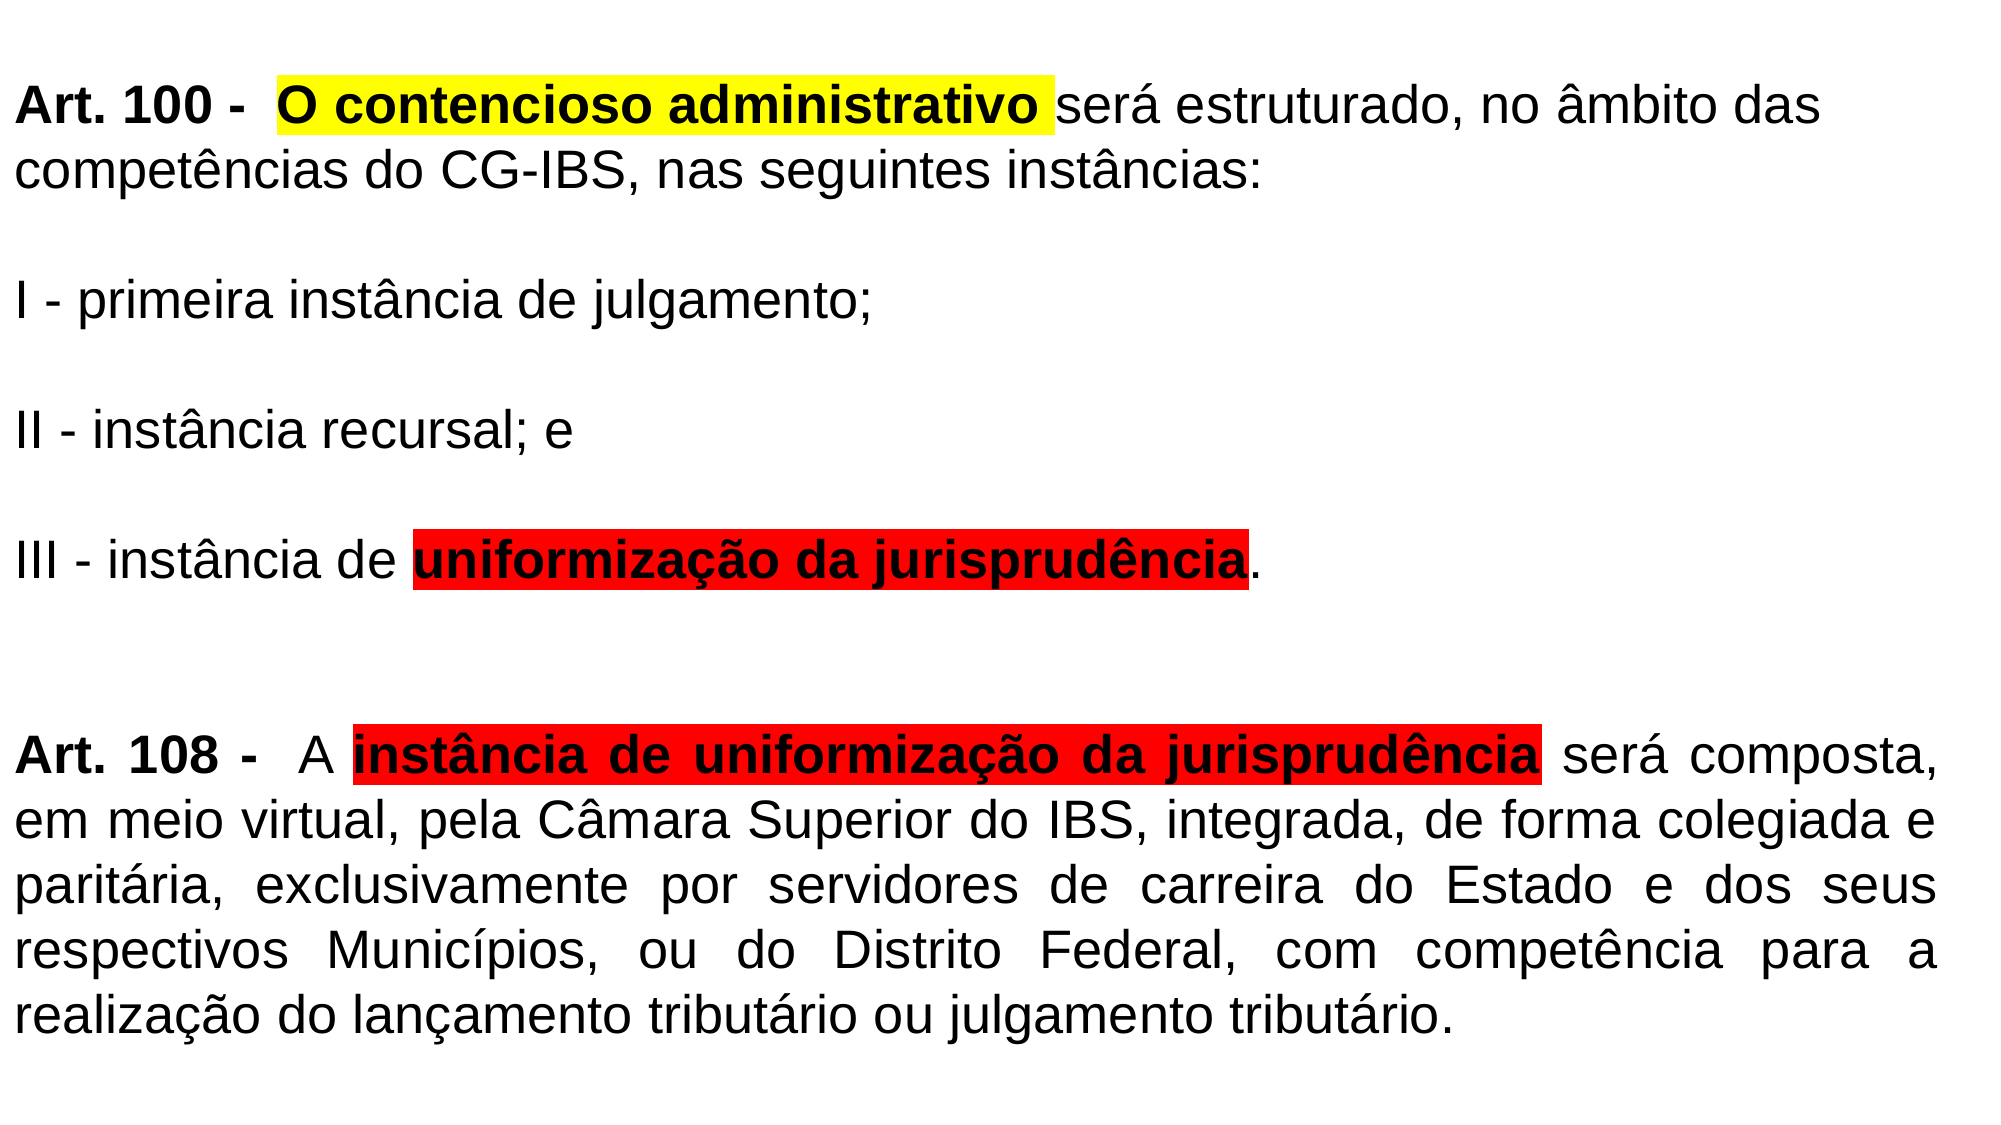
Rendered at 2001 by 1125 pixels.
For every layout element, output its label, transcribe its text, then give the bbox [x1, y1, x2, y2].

text_box Art. 100 - O contencioso administrativo será estruturado, no âmbito das competências do CG-IBS, nas seguintes instâncias: I - primeira instância de julgamento; II - instância recursal; e III - instância de uniformização da jurisprudência. Art. 108 - A instância de uniformização da jurisprudência será composta, em meio virtual, pela Câmara Superior do IBS, integrada, de forma colegiada e paritária, exclusivamente por servidores de carreira do Estado e dos seus respectivos Municípios, ou do Distrito Federal, com competência para a realização do lançamento tributário ou julgamento tributário. [0, 17, 1955, 1052]
